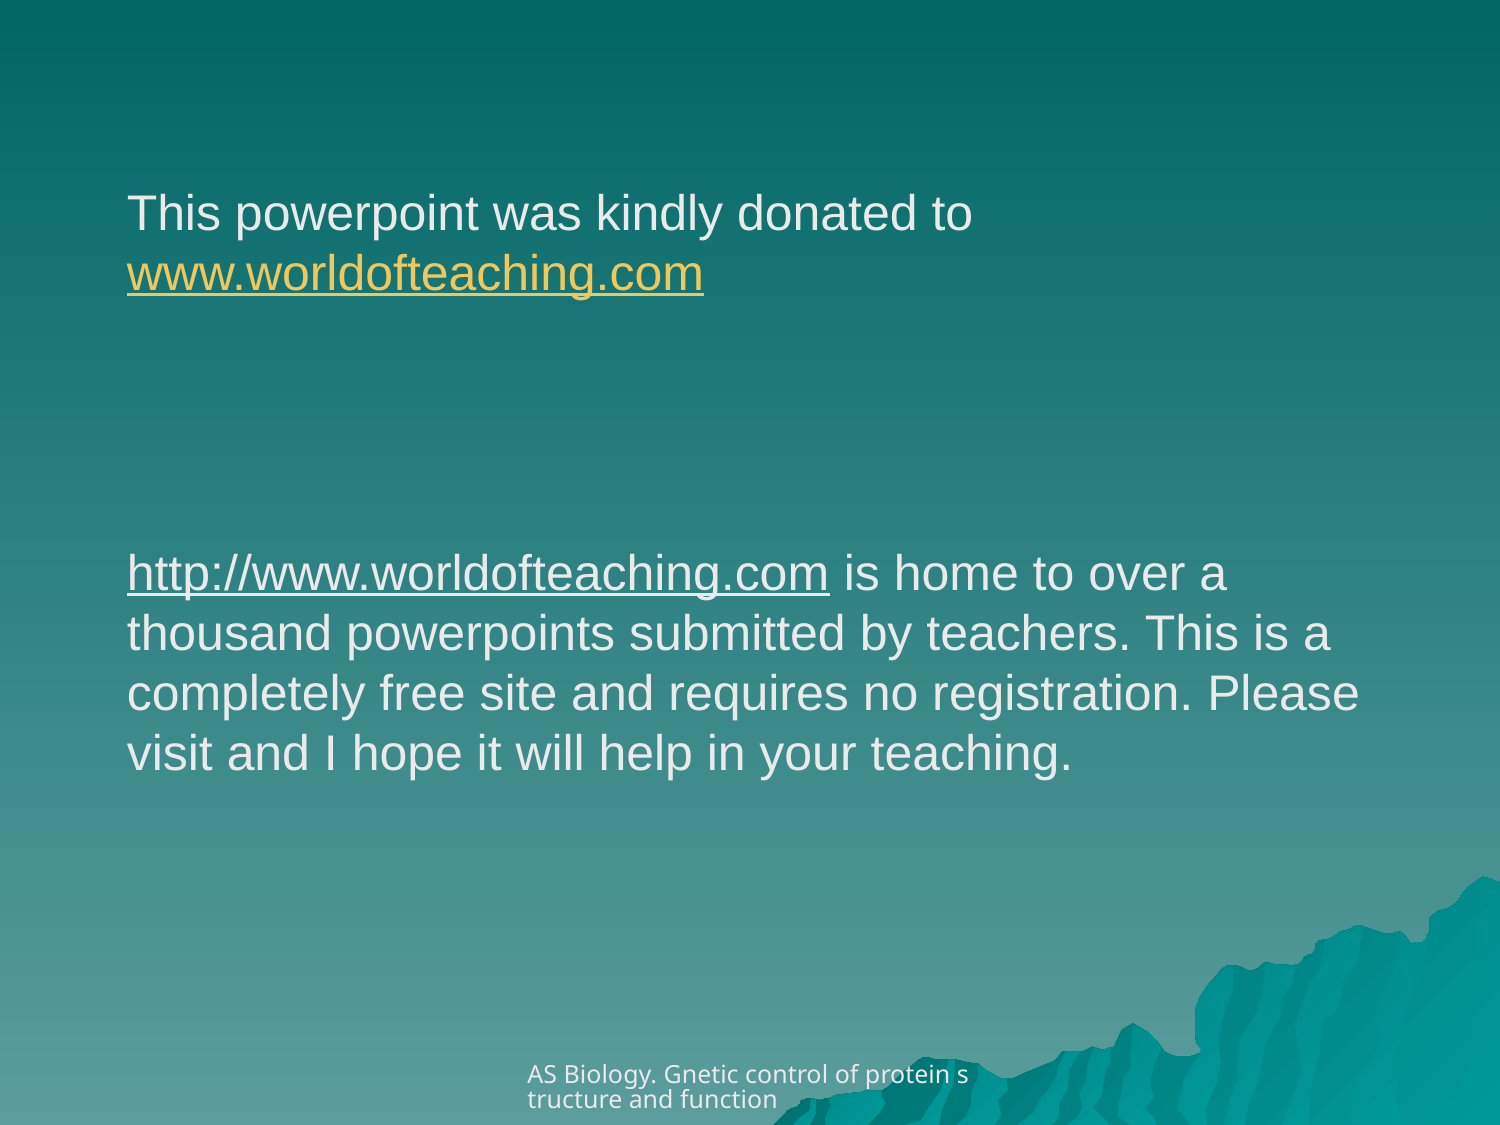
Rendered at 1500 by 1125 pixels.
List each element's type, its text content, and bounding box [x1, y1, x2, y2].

text_box This powerpoint was kindly donated to www.worldofteaching.com http://www.worldofteaching.com is home to over a thousand powerpoints submitted by teachers. This is a completely free site and requires no registration. Please visit and I hope it will help in your teaching. [112, 172, 1412, 788]
footer AS Biology. Gnetic control of protein structure and function [512, 1025, 988, 1100]
